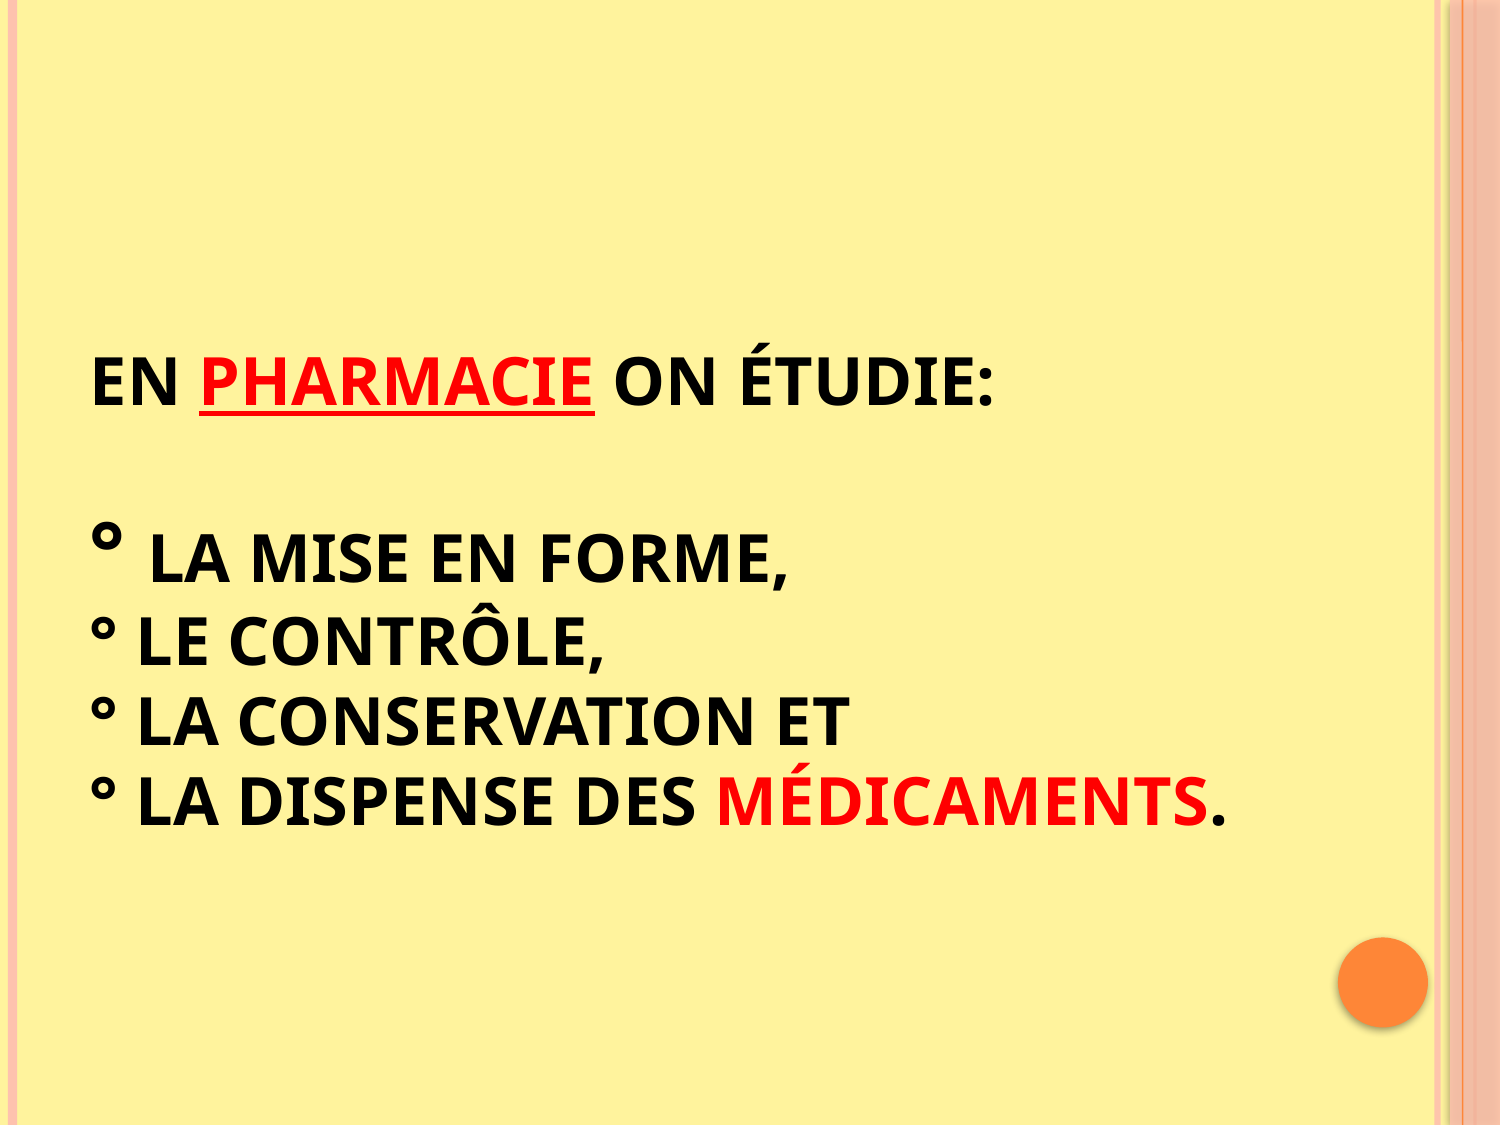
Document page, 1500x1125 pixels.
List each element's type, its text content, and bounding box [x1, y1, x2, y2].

title EN PHARMACIE ON ÉTUDIE: ° la mise en forme, ° Le contrôle, ° La conservation et ° La dispense des médicaments. [75, 45, 1418, 1067]
